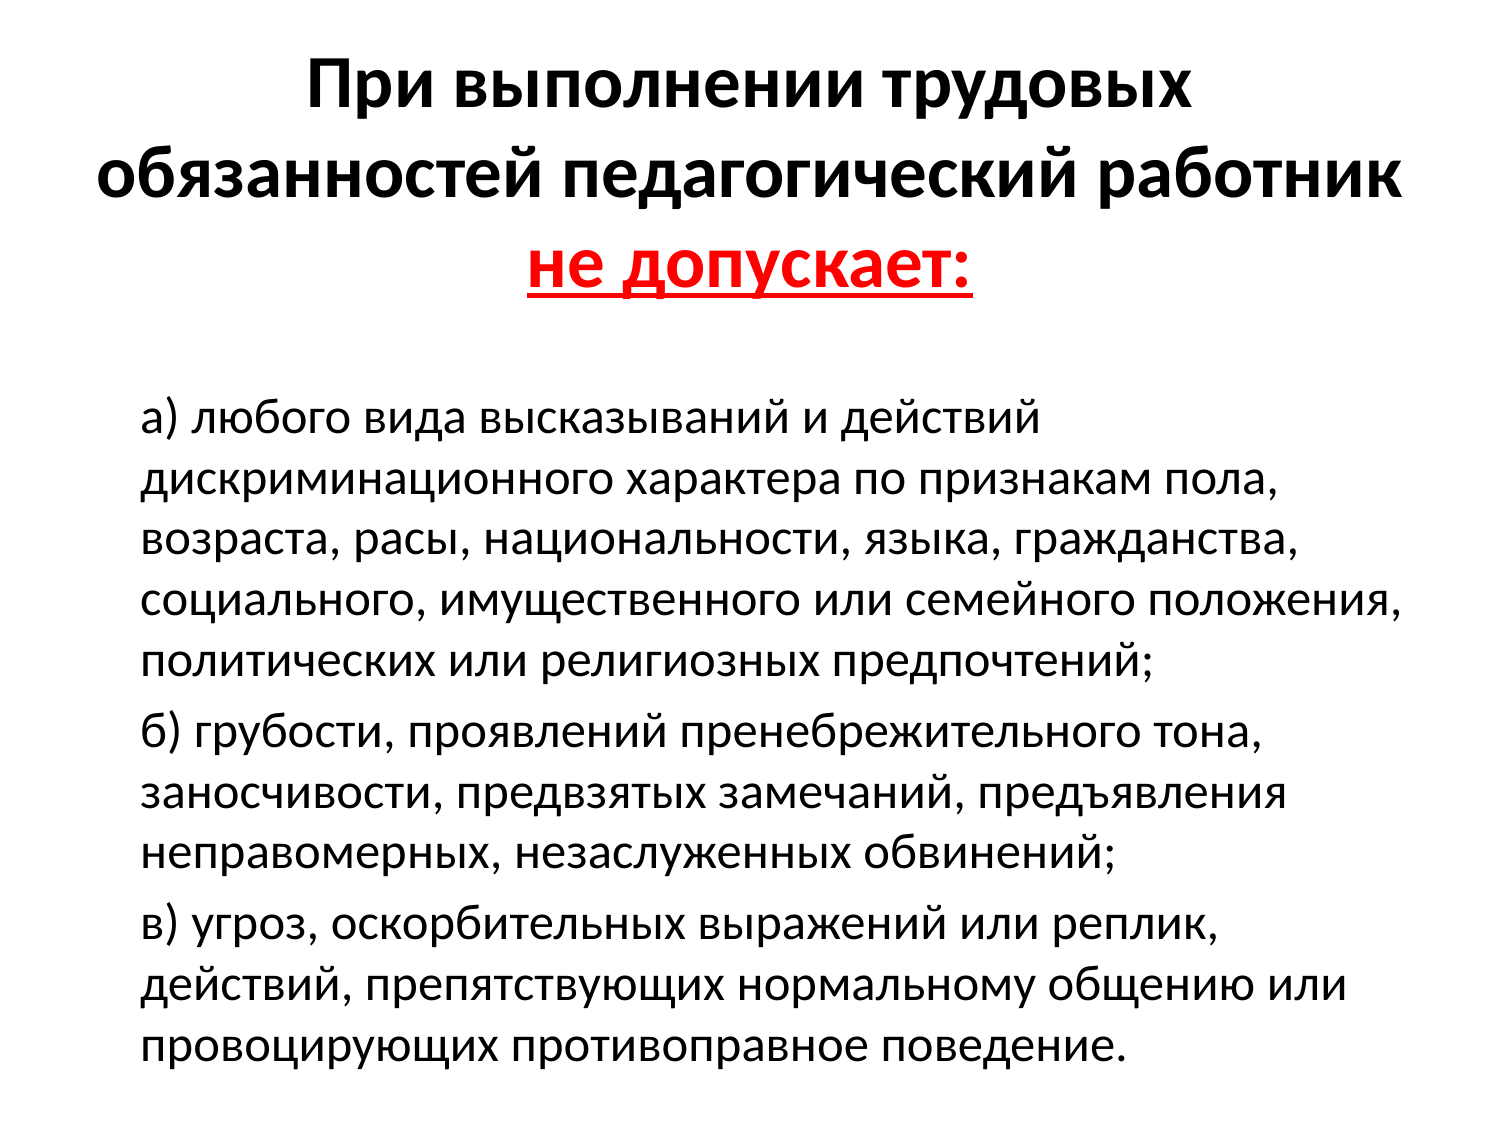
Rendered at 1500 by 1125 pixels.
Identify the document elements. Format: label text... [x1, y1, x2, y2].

title При выполнении трудовых обязанностей педагогический работник не допускает: [75, 45, 1425, 291]
list а) любого вида высказываний и действий дискриминационного характера по признакам пола, возраста, расы, национальности, языка, гражданства, социального, имущественного или семейного положения, политических или религиозных предпочтений; б) грубости, проявлений пренебрежительного тона, заносчивости, предвзятых замечаний, предъявления неправомерных, незаслуженных обвинений; в) угроз, оскорбительных выражений или реплик, действий, препятствующих нормальному общению или провоцирующих противоправное поведение. [75, 314, 1425, 1125]
